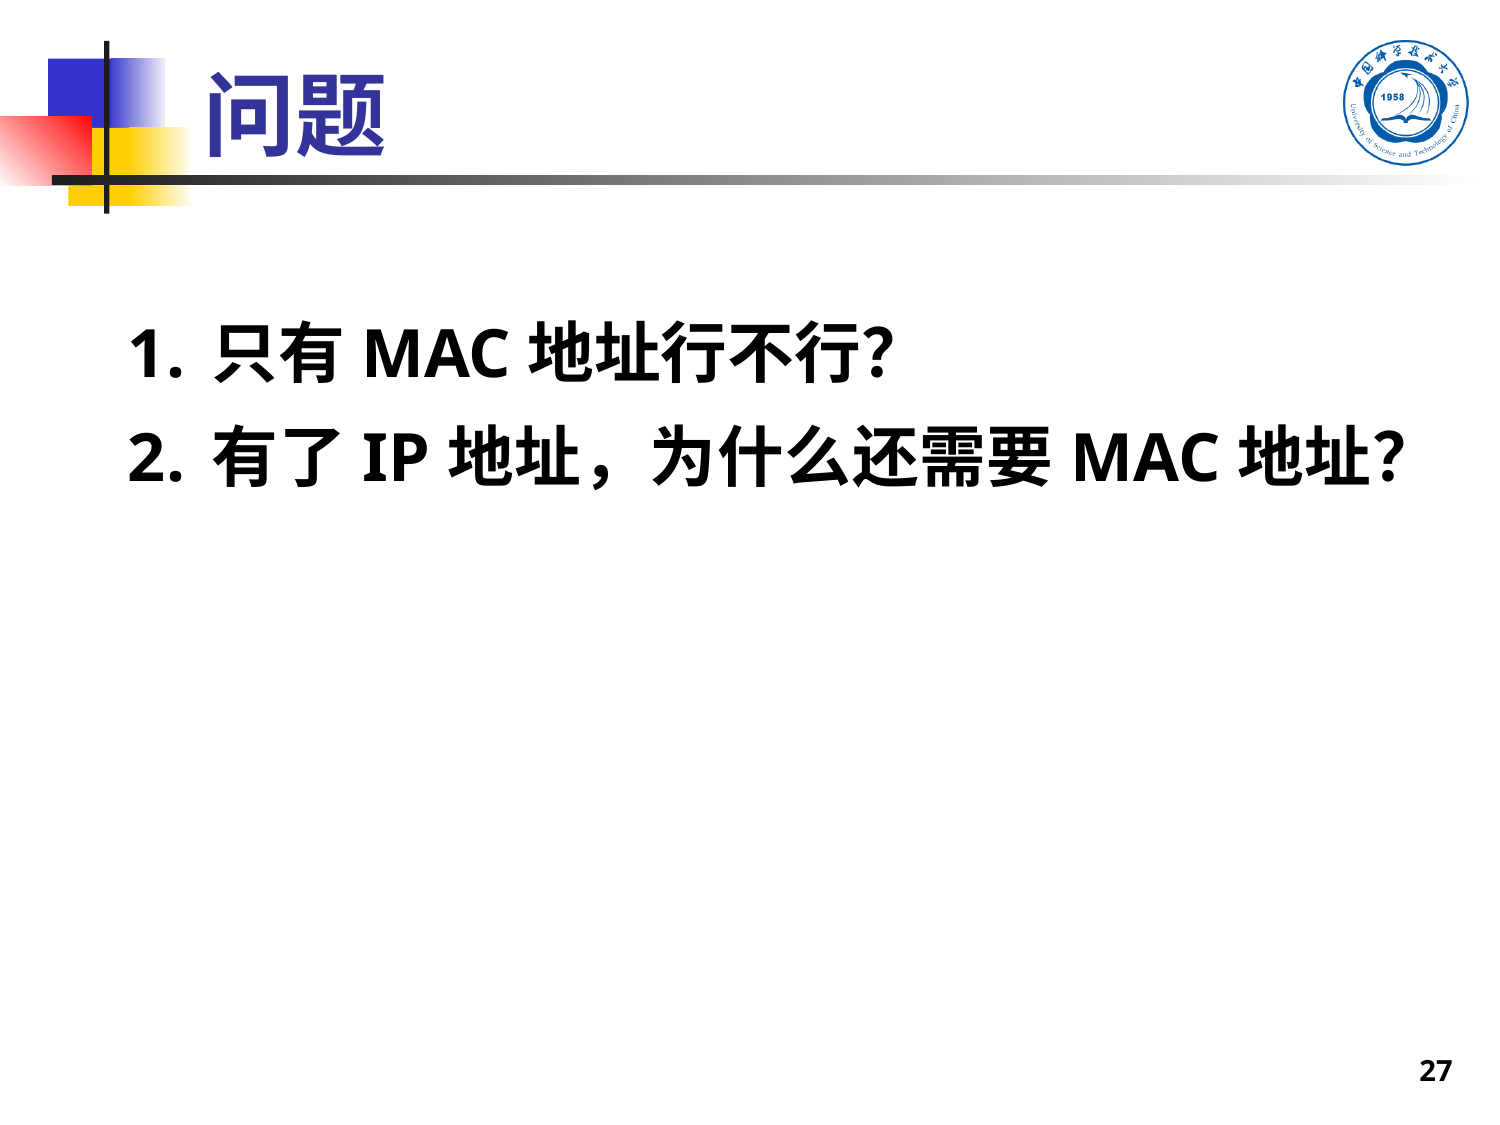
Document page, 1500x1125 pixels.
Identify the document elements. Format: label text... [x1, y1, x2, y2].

title 问题 [188, 35, 1468, 176]
slide_number 27 [1154, 1023, 1468, 1100]
text_box 只有MAC地址行不行？ 有了IP地址，为什么还需要MAC地址？ [112, 278, 1388, 954]
